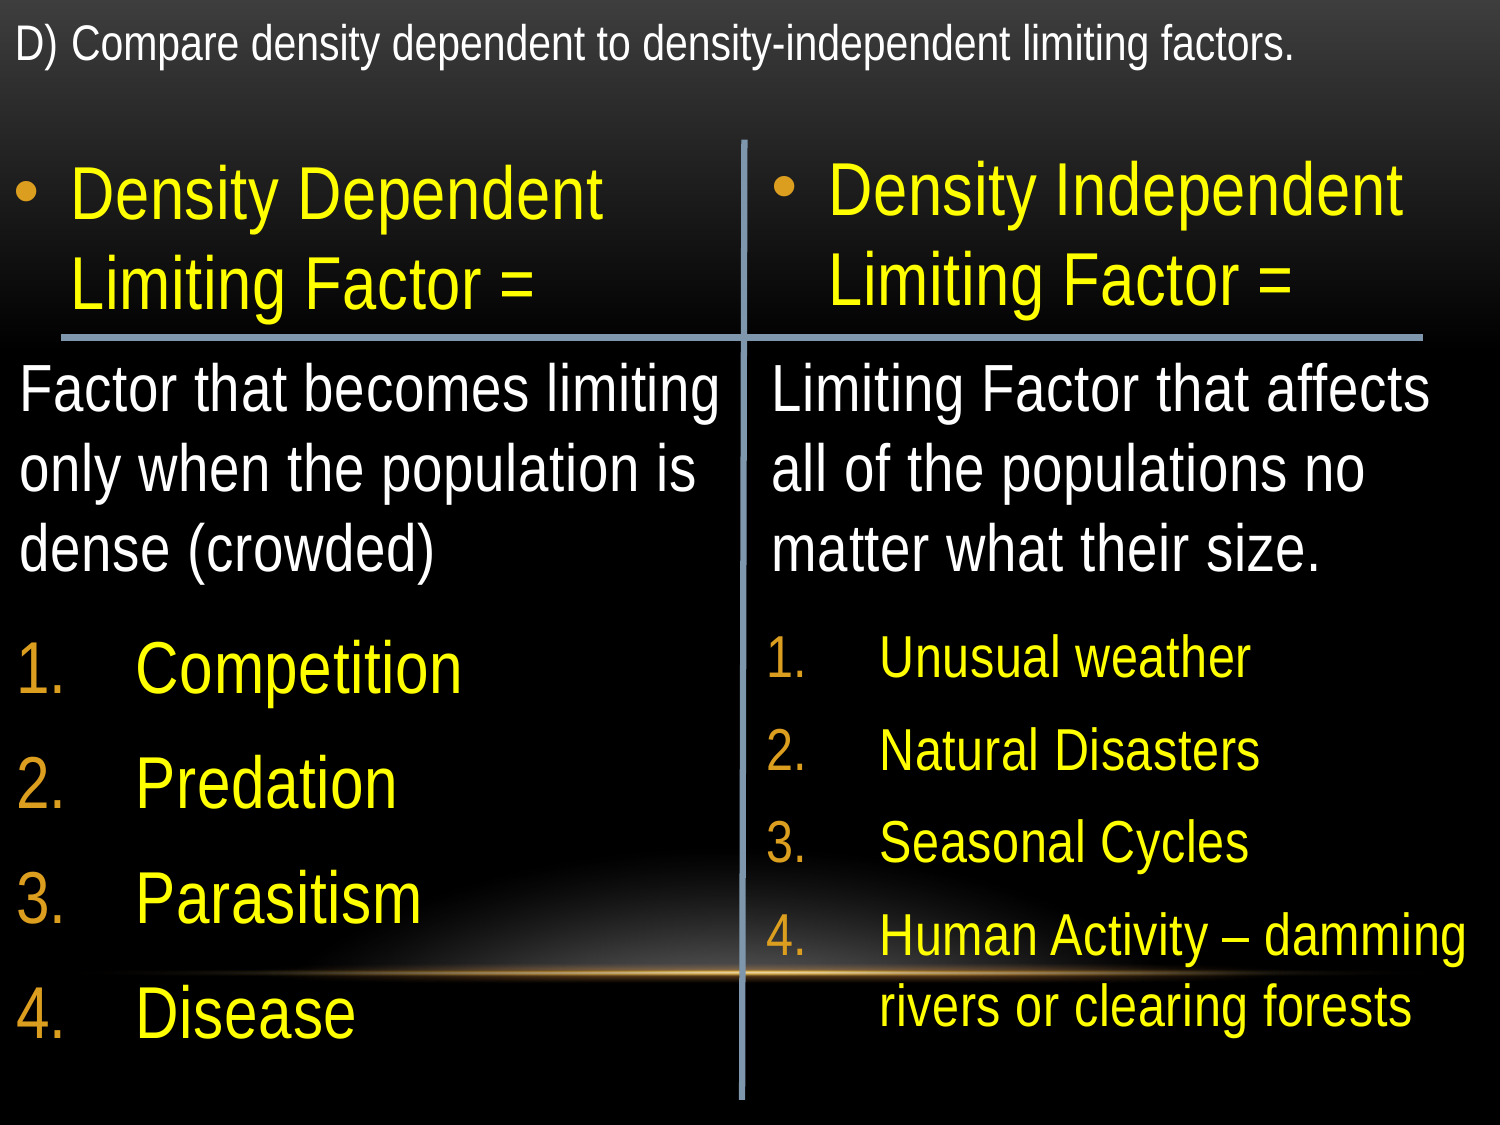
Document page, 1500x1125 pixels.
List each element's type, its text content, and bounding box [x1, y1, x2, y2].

text_box Competition Predation Parasitism Disease [1, 612, 727, 1063]
text_box Factor that becomes limiting only when the population is dense (crowded) [4, 337, 735, 988]
text_box Compare density dependent to density-independent limiting factors. [0, 3, 1338, 79]
picture [0, 0, 1500, 610]
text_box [741, 139, 745, 1101]
text_box Unusual weather Natural Disasters Seasonal Cycles Human Activity – damming rivers or clearing forests [751, 610, 1500, 1100]
picture [0, 341, 1500, 1125]
text_box Density Independent Limiting Factor = [756, 132, 1482, 583]
text_box Density Dependent Limiting Factor = [0, 137, 725, 588]
text_box Limiting Factor that affects all of the populations no matter what their size. [756, 337, 1486, 610]
